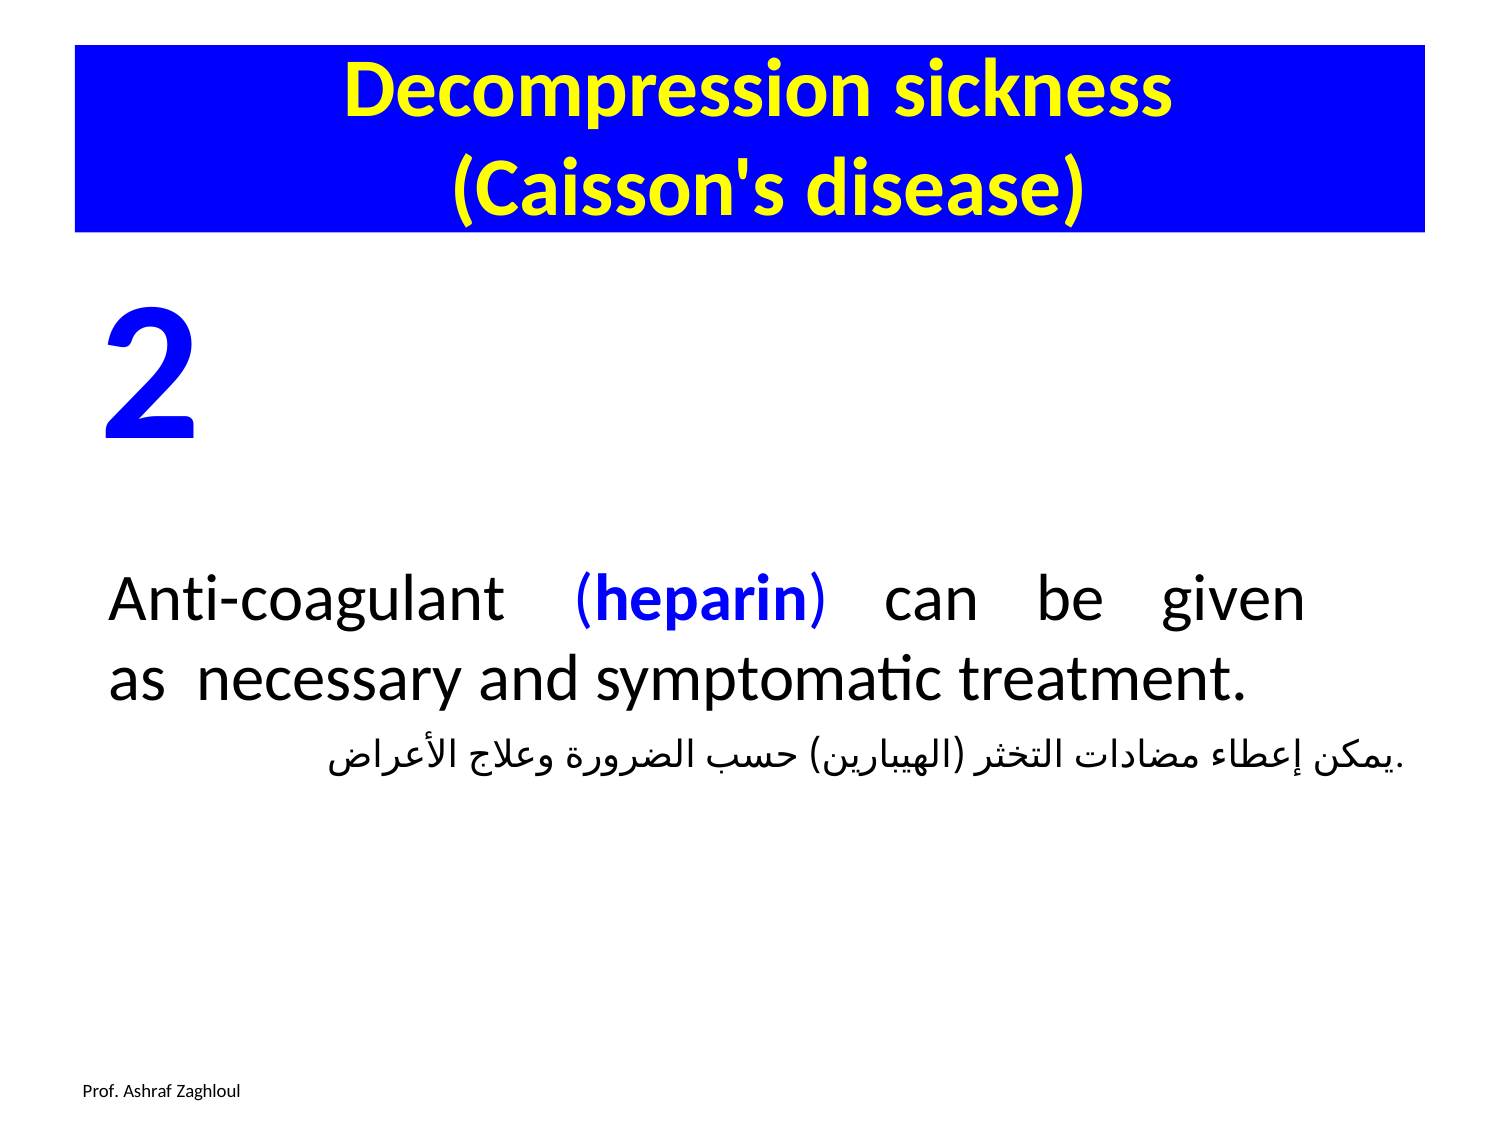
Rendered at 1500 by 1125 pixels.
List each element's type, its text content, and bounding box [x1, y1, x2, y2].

text_box يمكن إعطاء مضادات التخثر (الهيبارين) حسب الضرورة وعلاج الأعراض. [312, 722, 1500, 783]
text_box Decompression sickness (Caisson's disease) [74, 45, 1425, 233]
text_box 2 Anti-coagulant (heparin) can be given as necessary and symptomatic treatment. [97, 236, 1412, 714]
footer Prof. Ashraf Zaghloul [80, 1081, 244, 1125]
